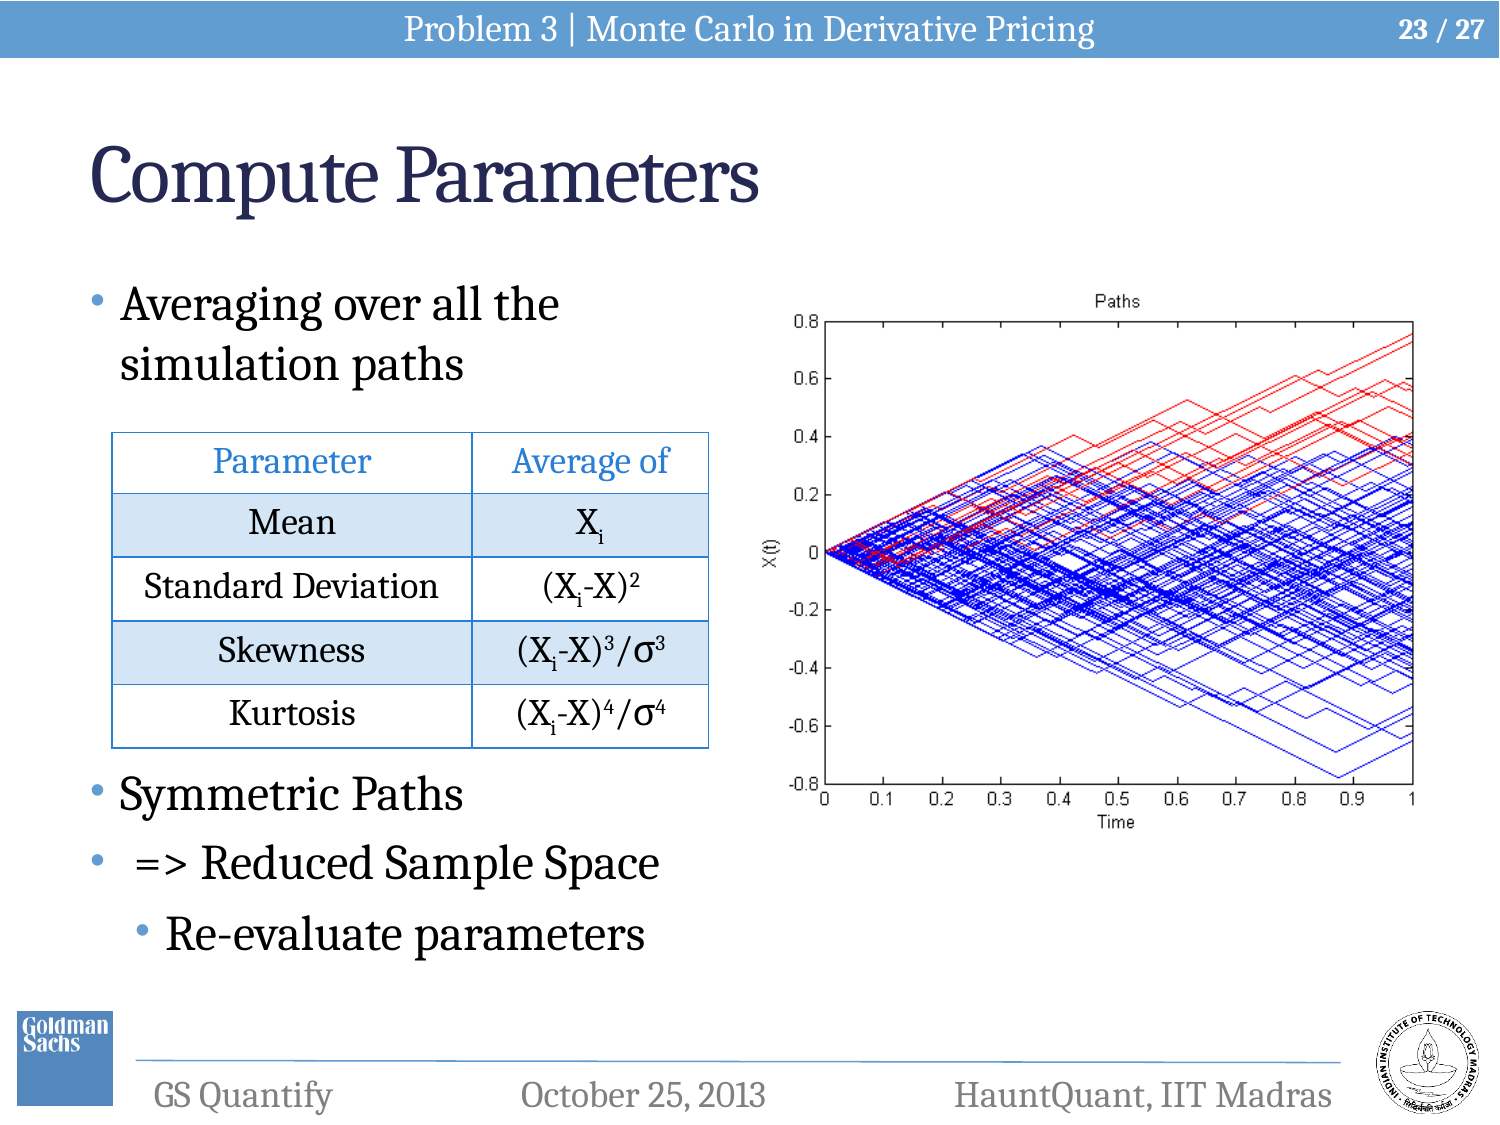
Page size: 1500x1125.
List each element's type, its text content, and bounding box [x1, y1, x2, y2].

table_header Parameter [113, 433, 471, 493]
table_header Average of [473, 433, 708, 493]
picture [726, 278, 1484, 847]
slide_number 23 / 27 [1325, 0, 1500, 55]
table_header October 25, 2013 [349, 1072, 938, 1124]
table_header Problem 3 | Monte Carlo in Derivative Pricing [0, 1, 1499, 58]
table_cell Xi [473, 494, 708, 556]
picture [17, 1011, 113, 1106]
table_cell Mean [113, 494, 471, 556]
picture [1375, 1011, 1479, 1115]
table_header HauntQuant, IIT Madras [940, 1067, 1499, 1124]
table_cell Standard Deviation [113, 558, 471, 620]
table_cell (Xi-X)3/σ3 [473, 622, 708, 684]
table_cell (Xi-X)4/σ4 [473, 685, 708, 747]
table_header GS Quantify [1, 1067, 347, 1124]
table_cell Skewness [113, 622, 471, 684]
table_cell (Xi-X)2 [473, 558, 708, 620]
title Compute Parameters [75, 87, 1425, 250]
table_cell Kurtosis [113, 685, 471, 747]
